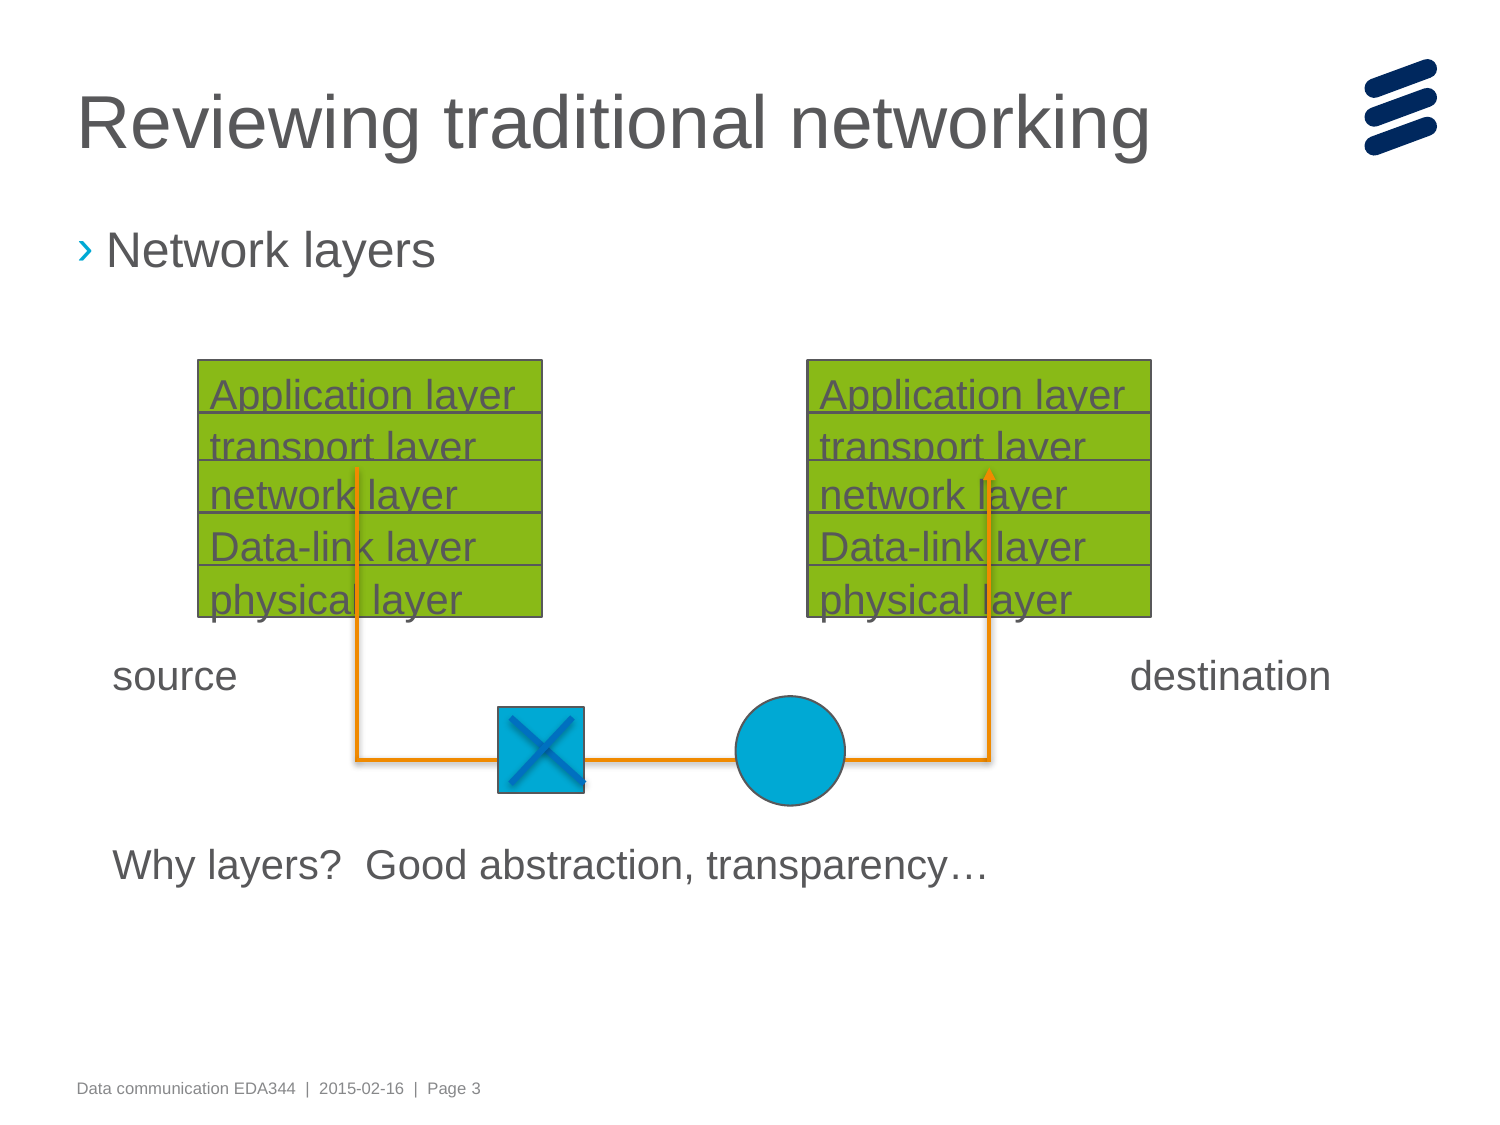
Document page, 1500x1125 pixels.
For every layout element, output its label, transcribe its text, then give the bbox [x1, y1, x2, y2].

text_box destination [1115, 641, 1436, 707]
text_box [197, 359, 542, 618]
title Reviewing traditional networking [64, 39, 1295, 218]
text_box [807, 359, 1152, 618]
text_box Why layers? Good abstraction, transparency… [97, 830, 1313, 895]
text_box [735, 696, 845, 759]
text_box [738, 769, 842, 806]
text_box source [97, 641, 328, 707]
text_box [497, 706, 585, 794]
list Network layers [64, 217, 1436, 278]
